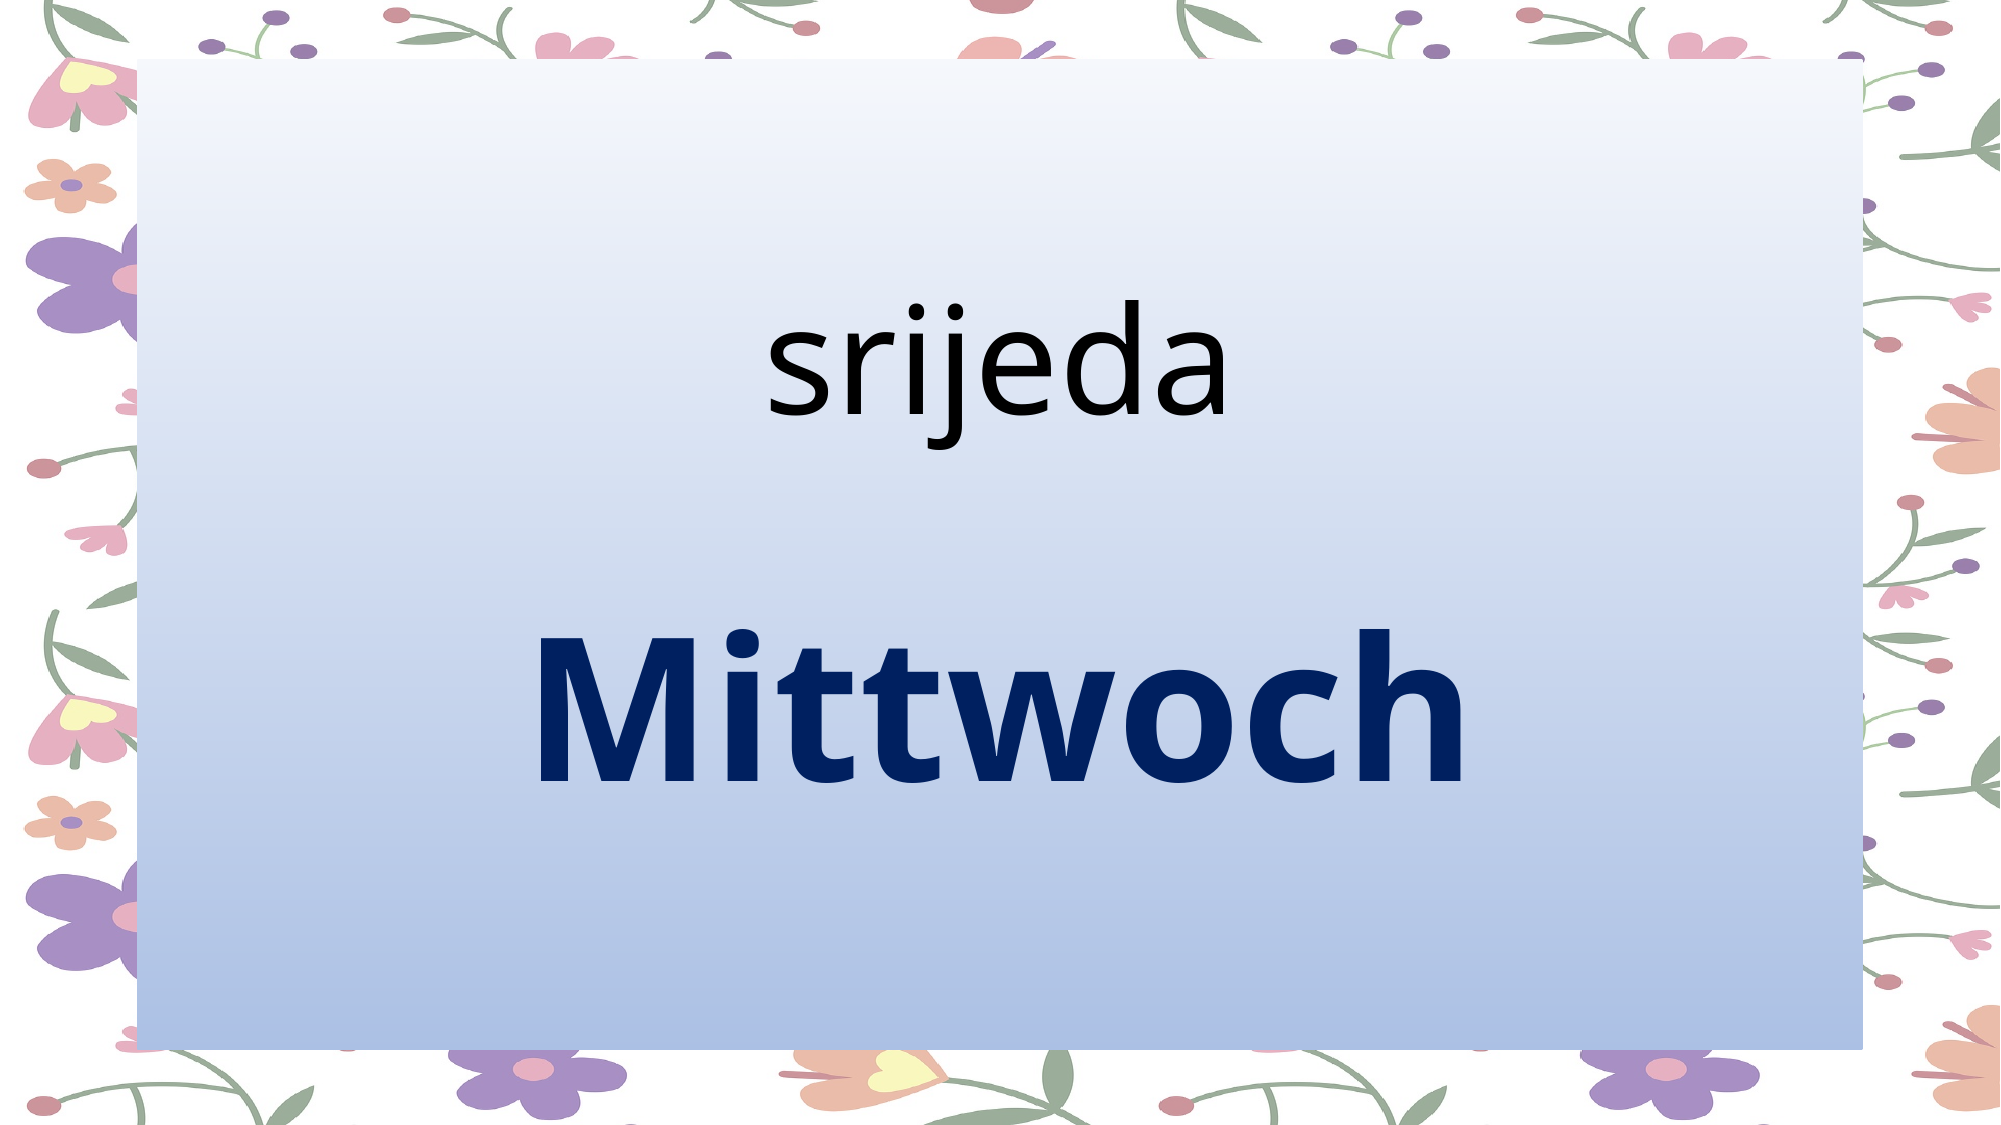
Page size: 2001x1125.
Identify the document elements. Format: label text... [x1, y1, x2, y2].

title srijeda Mittwoch [137, 59, 1863, 1050]
